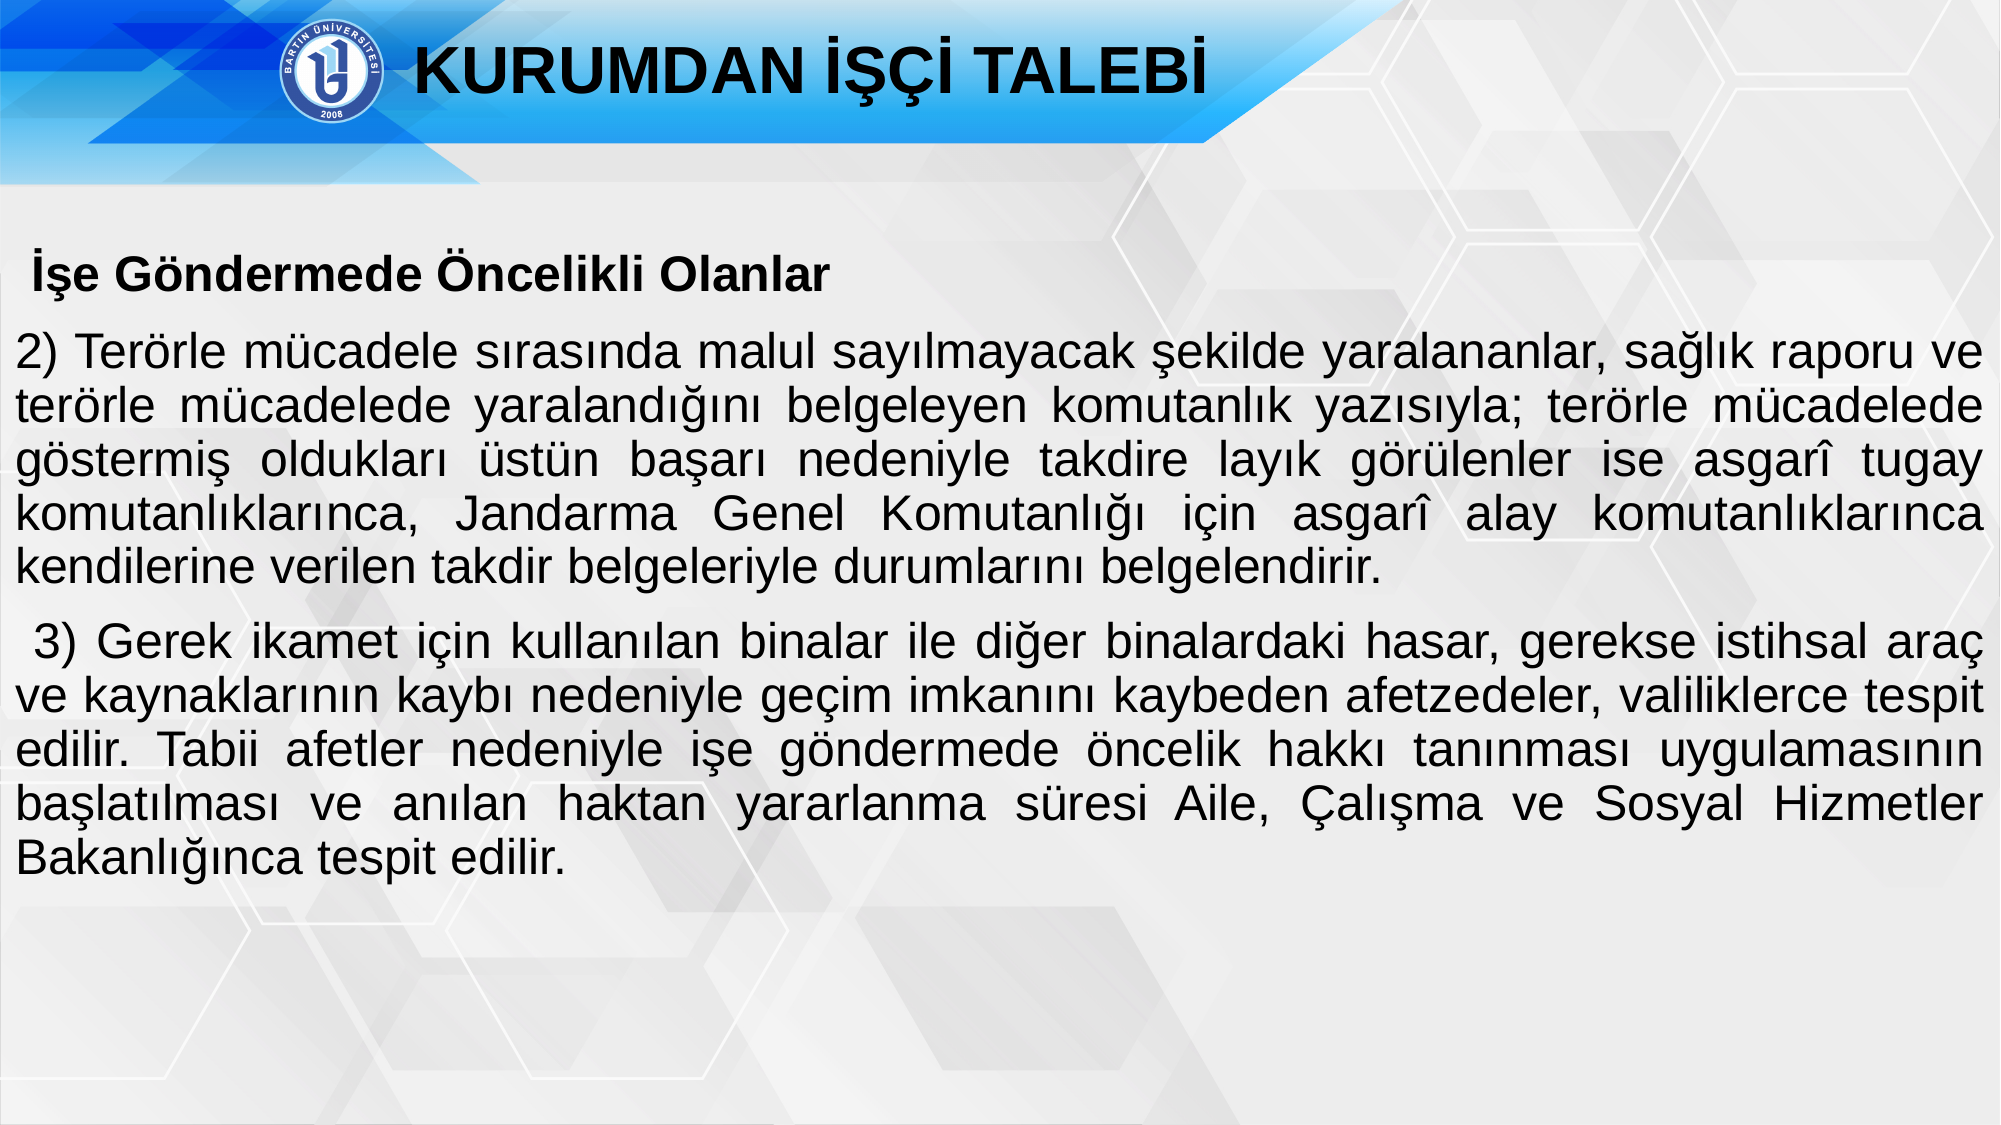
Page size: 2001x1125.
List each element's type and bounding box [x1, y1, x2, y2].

text_box [0, 0, 1909, 199]
picture [0, 0, 2000, 1125]
